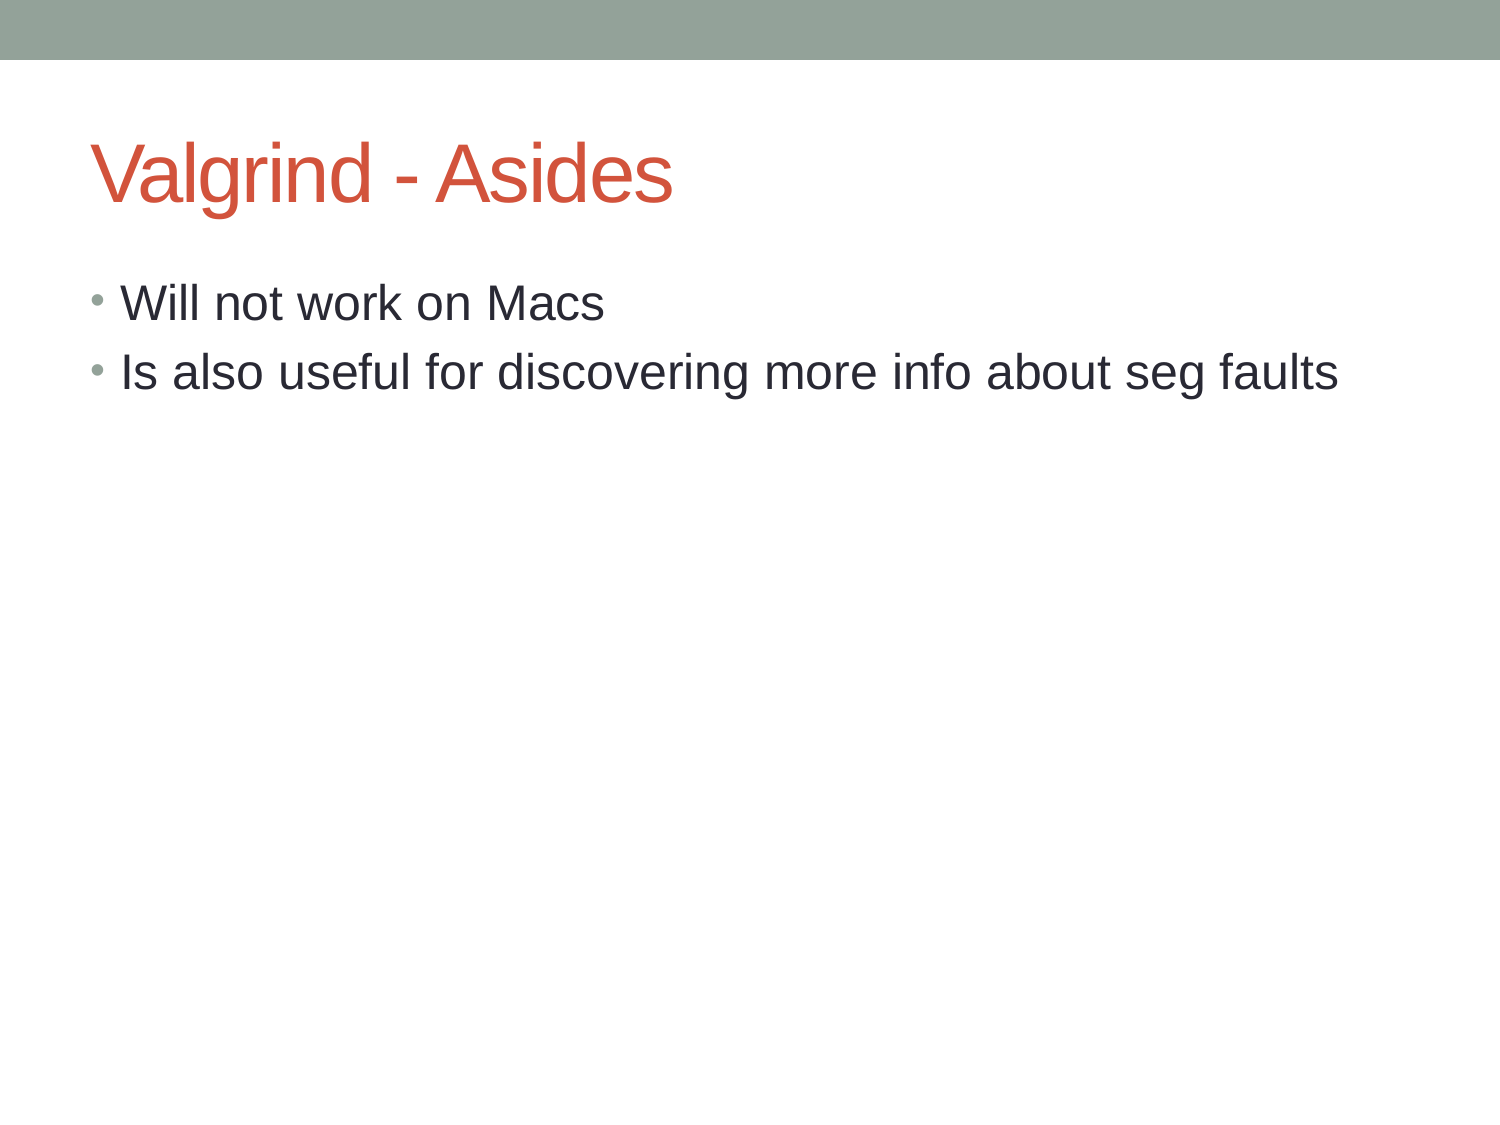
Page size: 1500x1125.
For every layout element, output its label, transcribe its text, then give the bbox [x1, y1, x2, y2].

text_box [1018, 361, 1049, 423]
title Valgrind - Asides [75, 87, 1425, 250]
list Will not work on Macs Is also useful for discovering more info about seg faults [75, 262, 1425, 1063]
